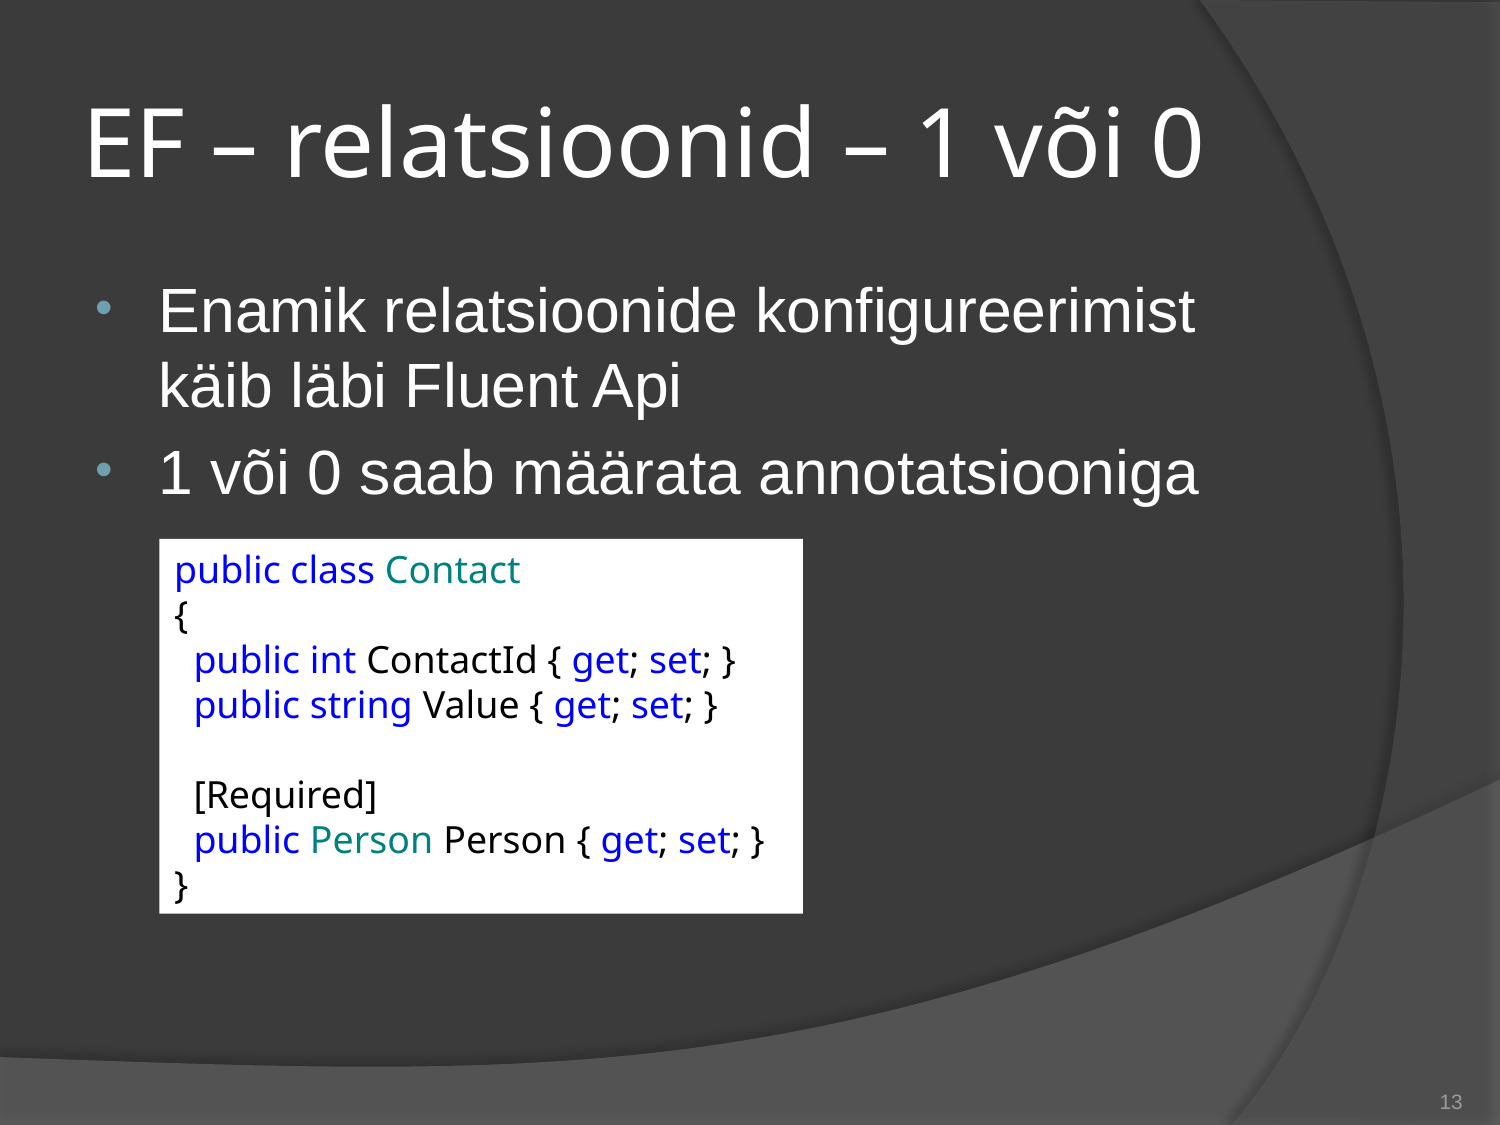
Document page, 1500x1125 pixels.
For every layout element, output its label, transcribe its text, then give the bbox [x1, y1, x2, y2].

slide_number 13 [1337, 1053, 1463, 1114]
text_box public class Contact { public int ContactId { get; set; } public string Value { get; set; } [Required] public Person Person { get; set; } } [159, 538, 803, 914]
list Enamik relatsioonide konfigureerimist käib läbi Fluent Api 1 või 0 saab määrata annotatsiooniga [75, 262, 1300, 1005]
title EF – relatsioonid – 1 või 0 [75, 45, 1300, 233]
